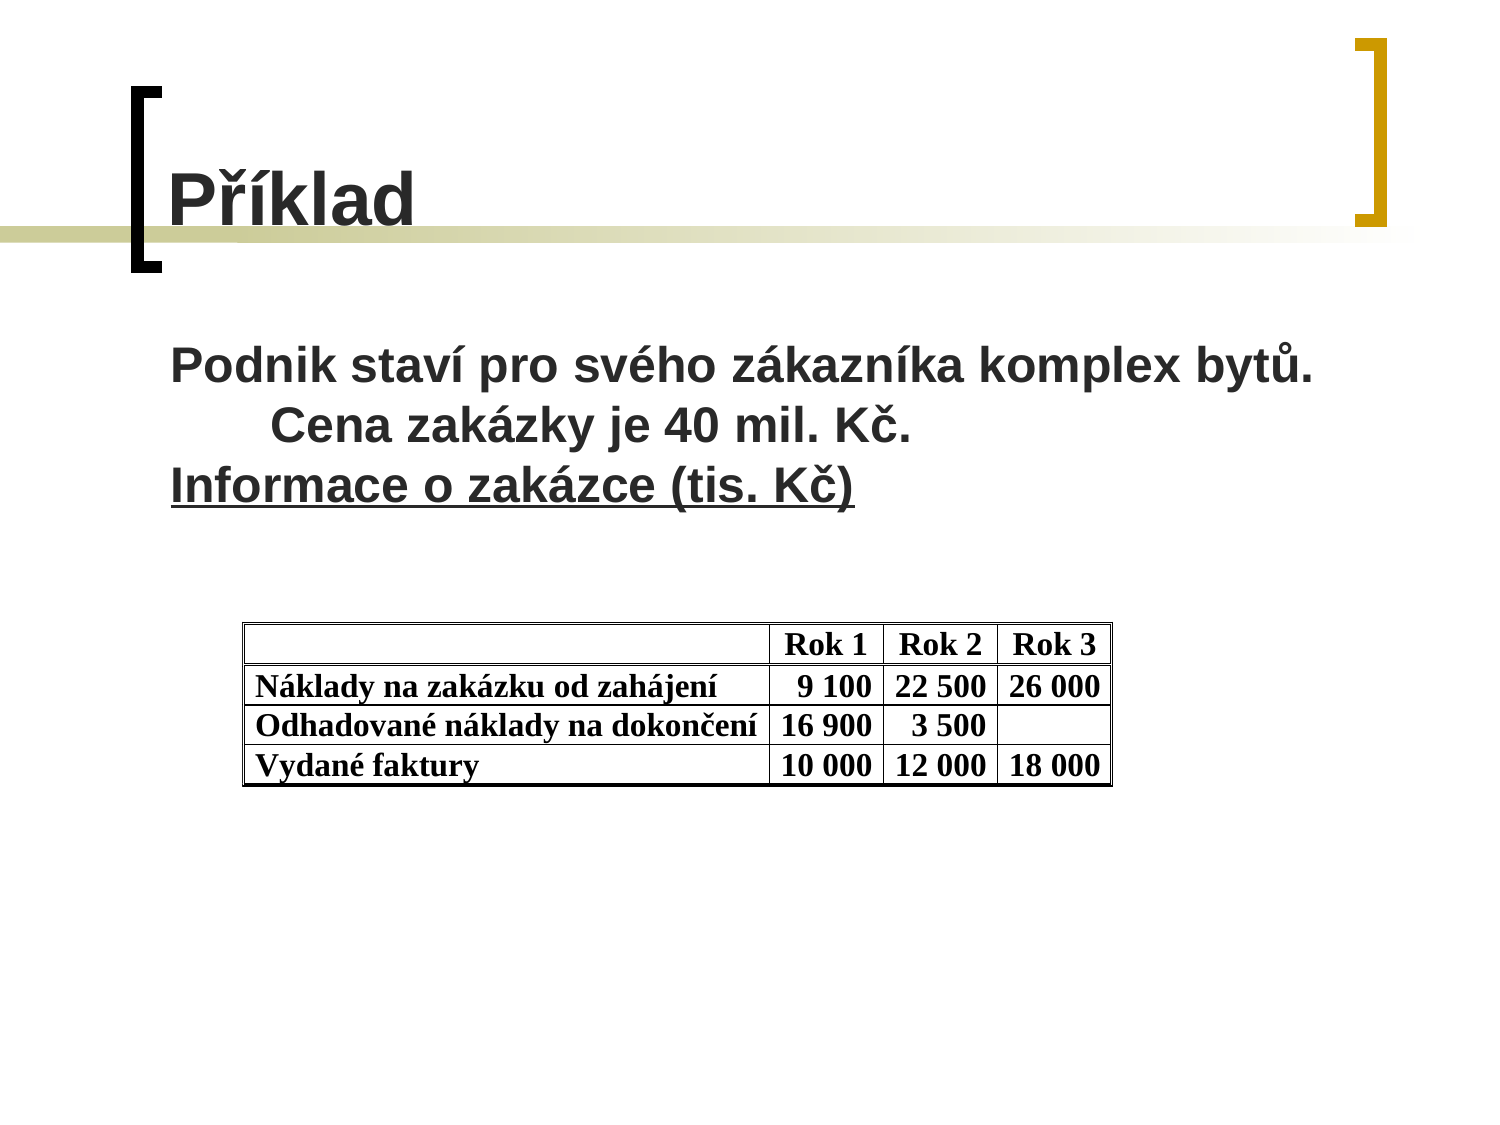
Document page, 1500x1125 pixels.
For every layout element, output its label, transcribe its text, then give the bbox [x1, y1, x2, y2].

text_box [242, 621, 1249, 816]
list Podnik staví pro svého zákazníka komplex bytů. Cena zakázky je 40 mil. Kč. Informace o zakázce (tis. Kč) [155, 324, 1413, 1000]
title Příklad [152, 15, 1328, 248]
